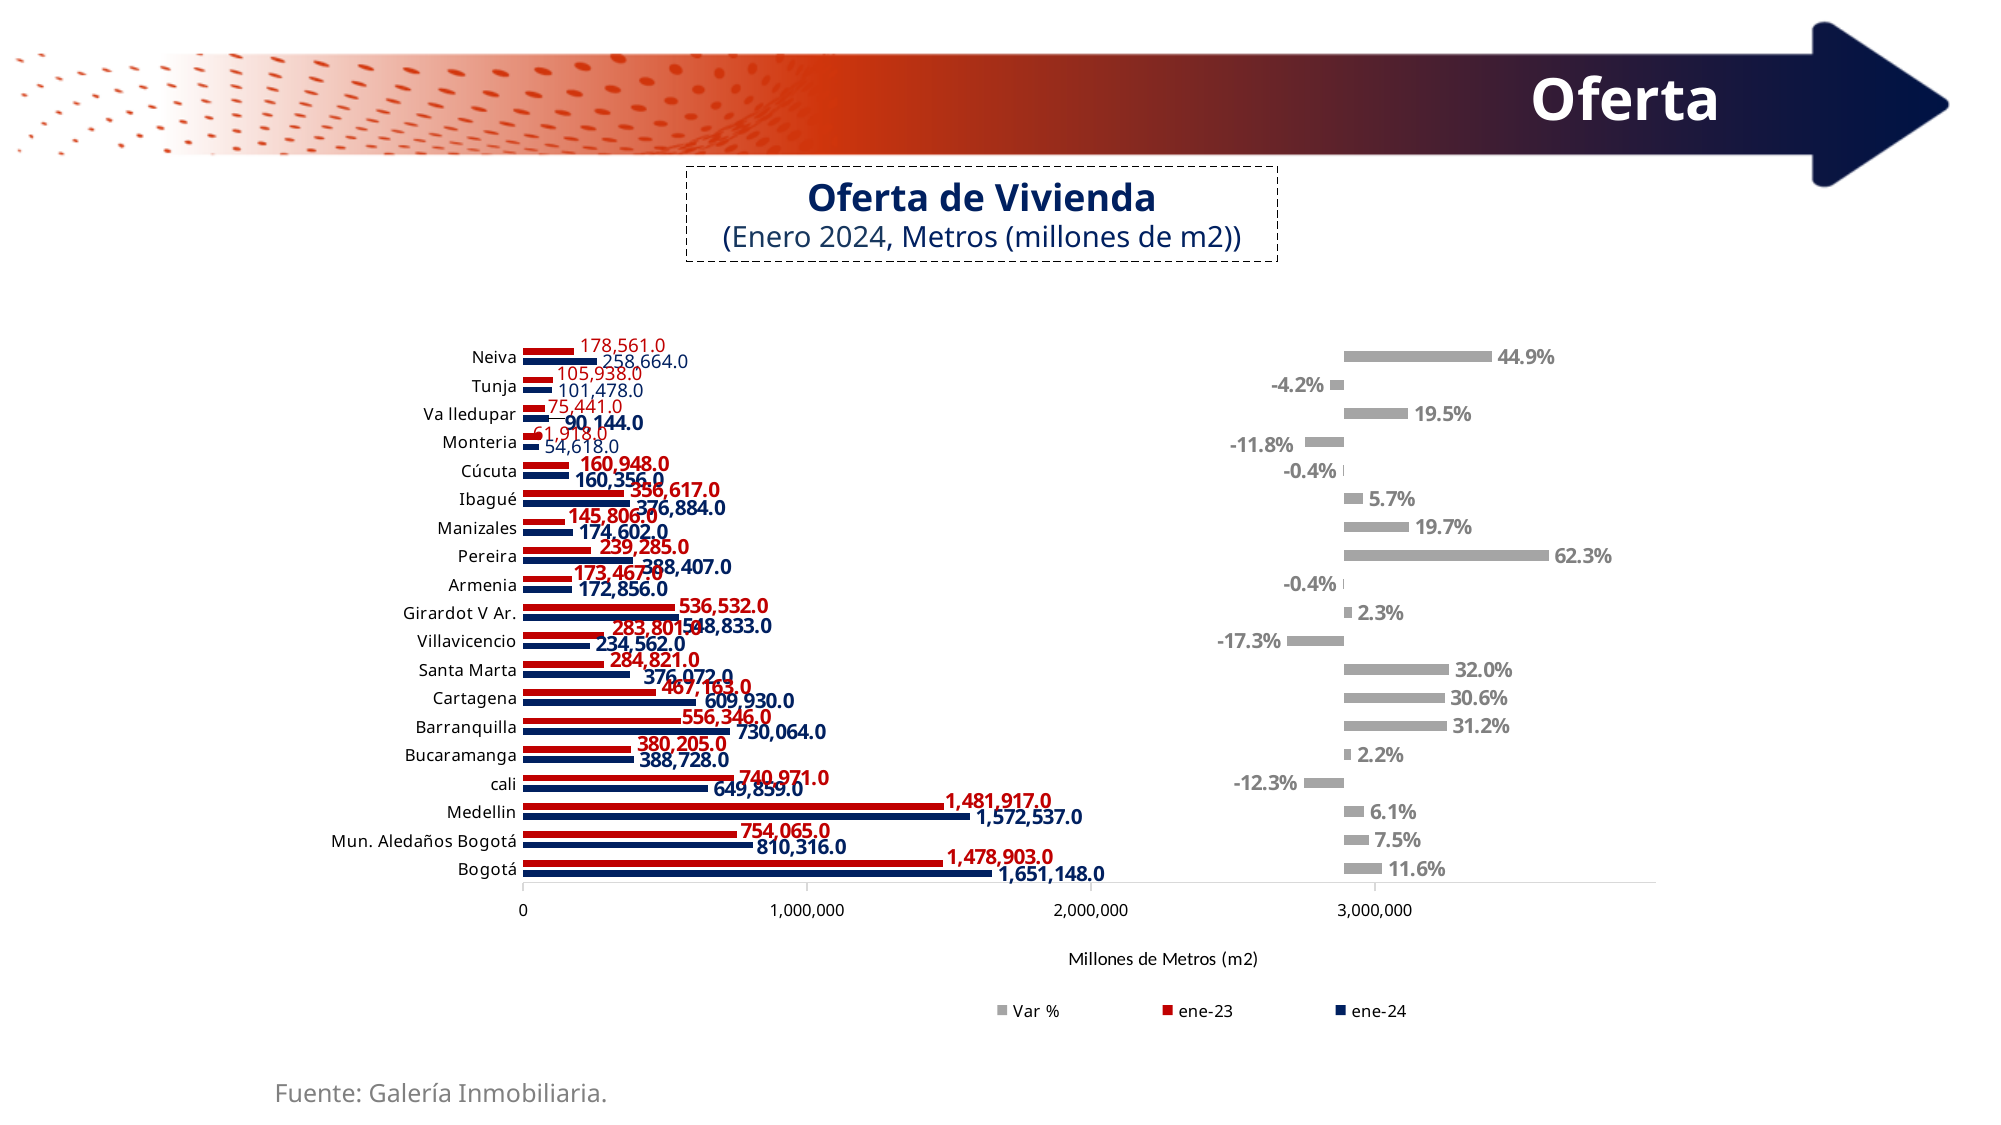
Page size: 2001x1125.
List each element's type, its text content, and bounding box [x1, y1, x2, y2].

picture [0, 0, 2000, 196]
chart [286, 304, 1722, 1029]
text_box Oferta de Vivienda (Enero 2024, Metros (millones de m2)) [686, 196, 1278, 262]
text_box Fuente: Galería Inmobiliaria. [259, 1070, 1695, 1115]
